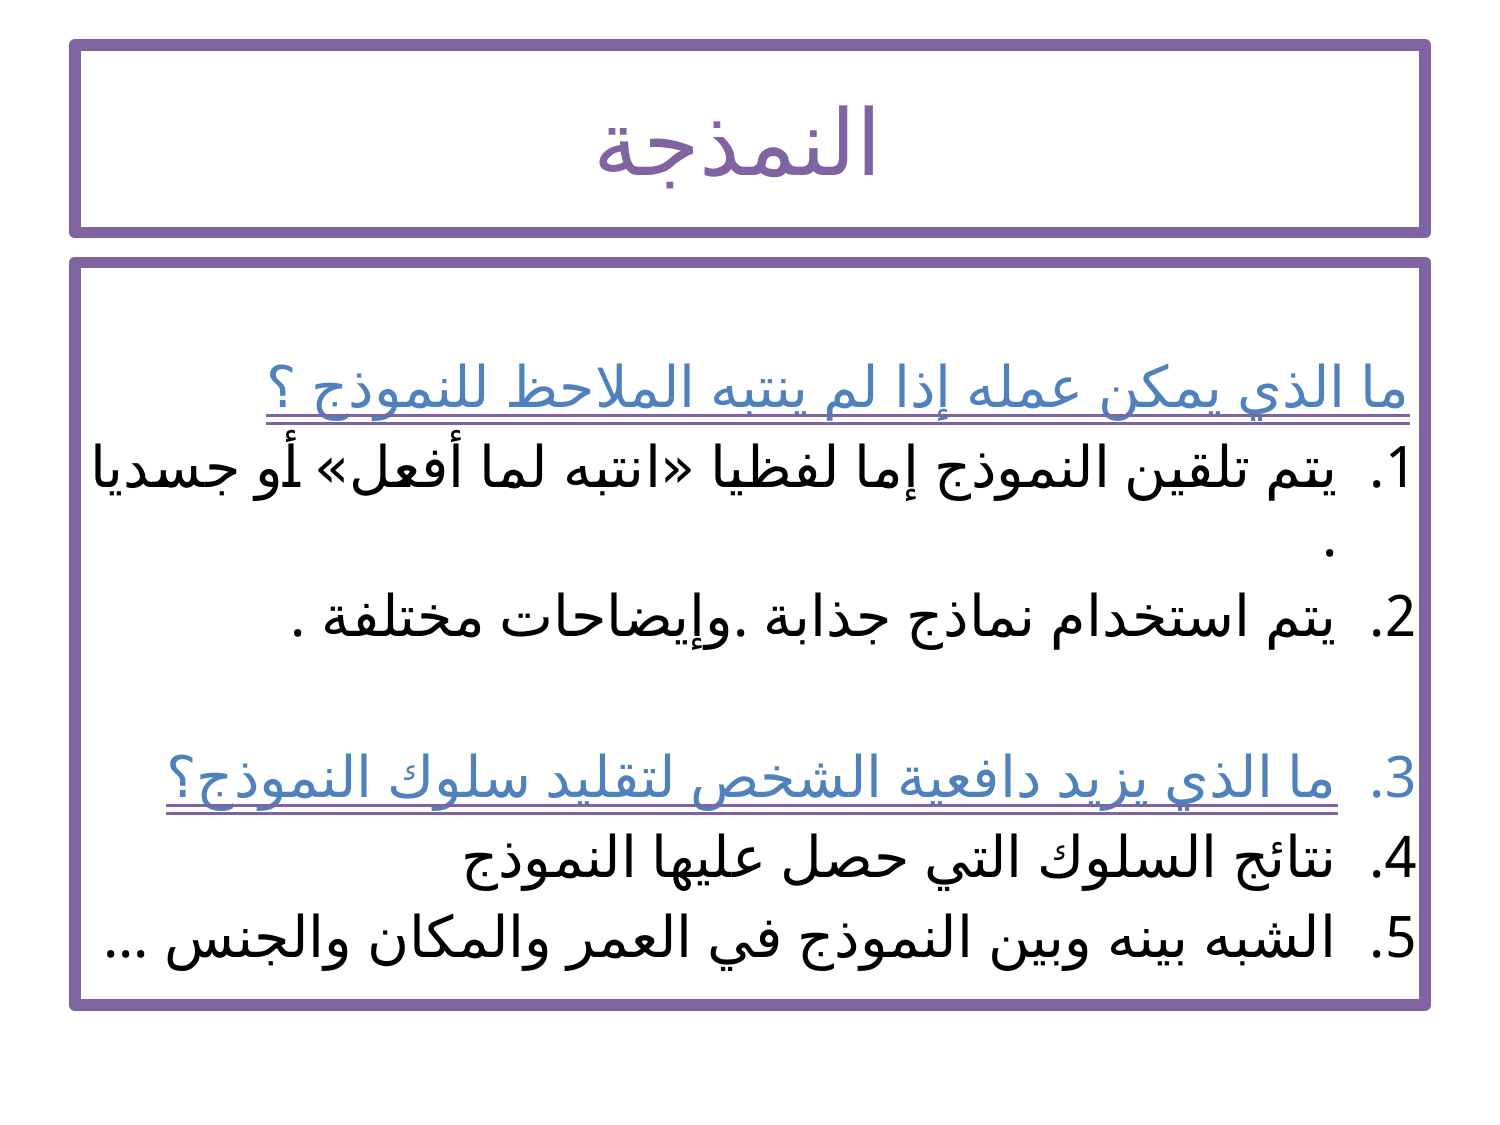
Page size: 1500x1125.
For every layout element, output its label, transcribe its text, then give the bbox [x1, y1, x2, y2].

list ما الذي يمكن عمله إذا لم ينتبه الملاحظ للنموذج ؟ يتم تلقين النموذج إما لفظيا «انتبه لما أفعل» أو جسديا . يتم استخدام نماذج جذابة .وإيضاحات مختلفة . ما الذي يزيد دافعية الشخص لتقليد سلوك النموذج؟ نتائج السلوك التي حصل عليها النموذج الشبه بينه وبين النموذج في العمر والمكان والجنس ... [75, 262, 1425, 1005]
title النمذجة [75, 45, 1425, 233]
